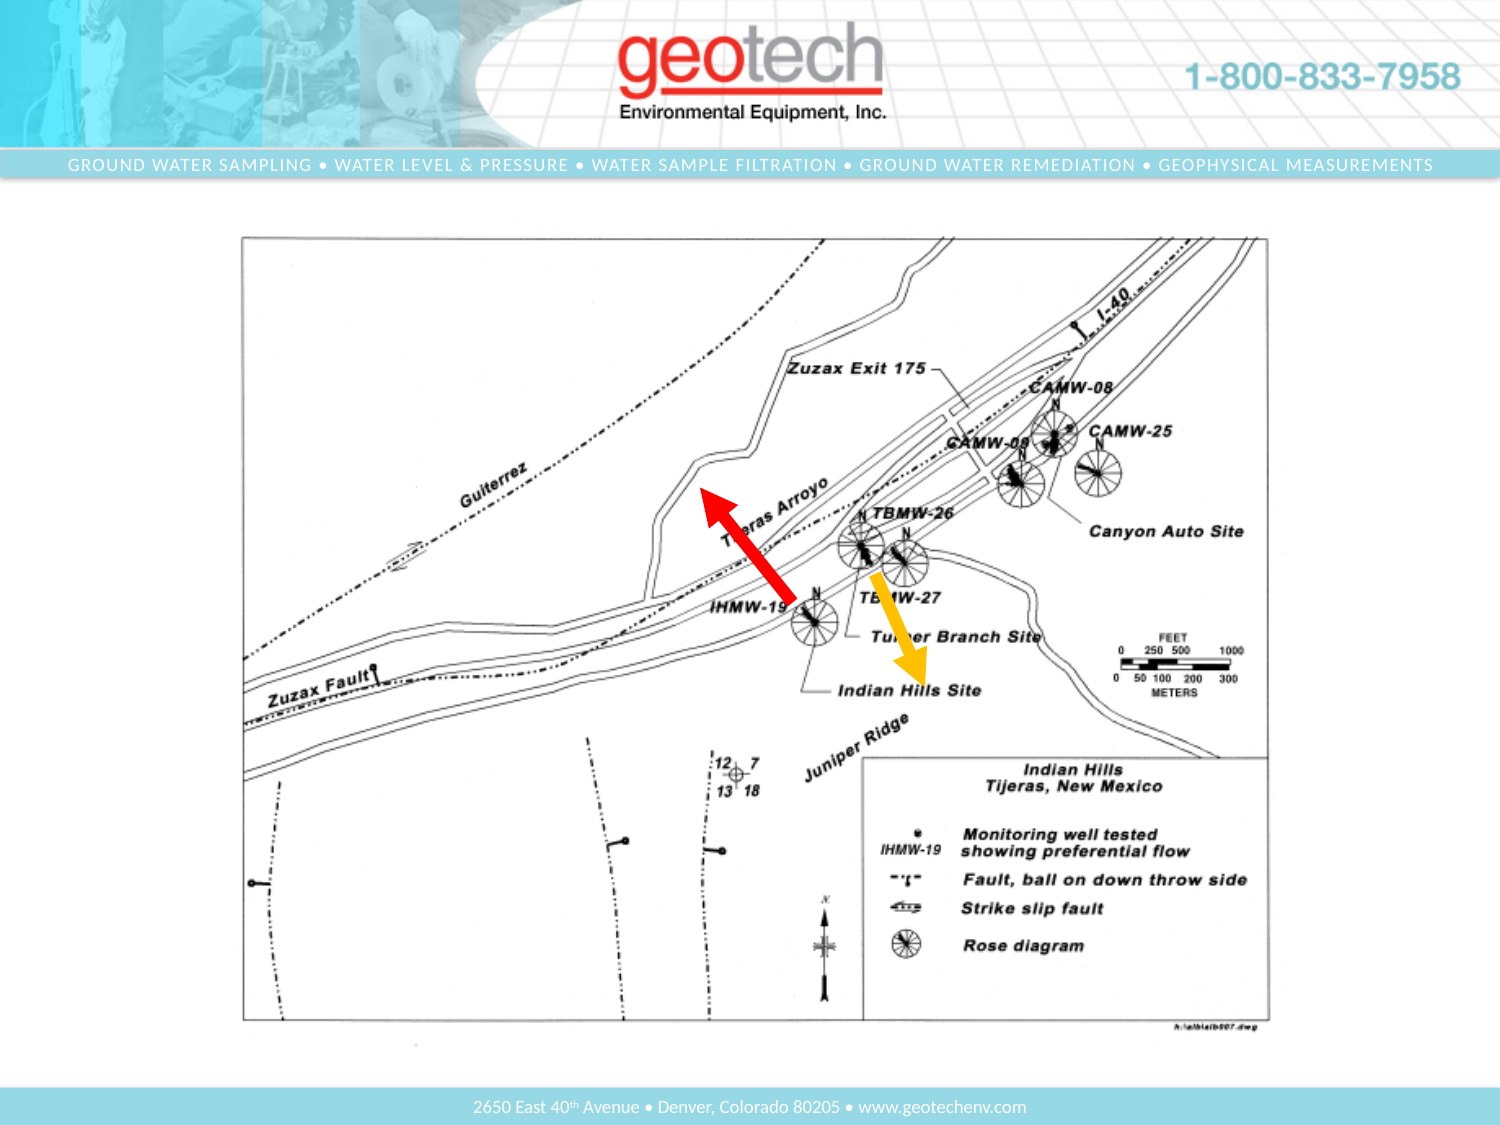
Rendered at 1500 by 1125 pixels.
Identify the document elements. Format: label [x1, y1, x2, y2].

picture [0, 0, 1500, 150]
picture [212, 192, 1313, 1058]
text_box [874, 573, 926, 688]
text_box [699, 487, 793, 603]
